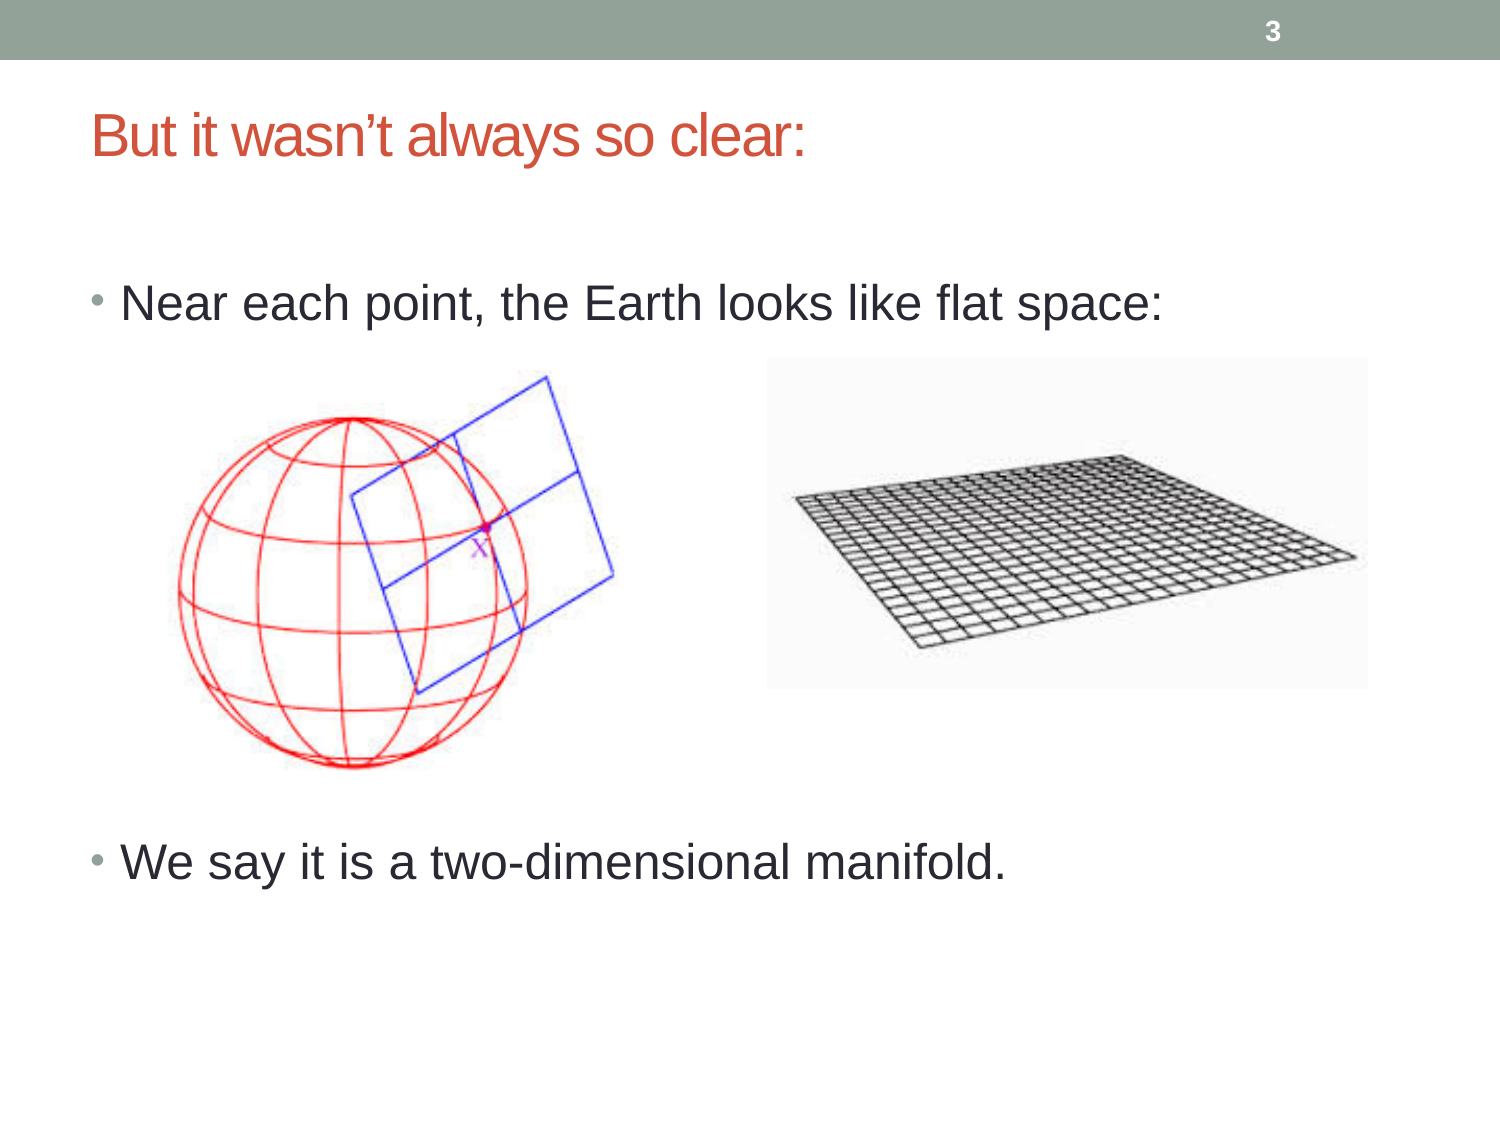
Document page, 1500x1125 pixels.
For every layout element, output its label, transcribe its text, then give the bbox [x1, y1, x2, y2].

list Near each point, the Earth looks like flat space: We say it is a two-dimensional manifold. [75, 262, 1425, 1063]
title But it wasn’t always so clear: [75, 87, 1425, 250]
picture [117, 370, 621, 806]
slide_number 2 [1250, 3, 1425, 57]
picture [766, 357, 1368, 689]
